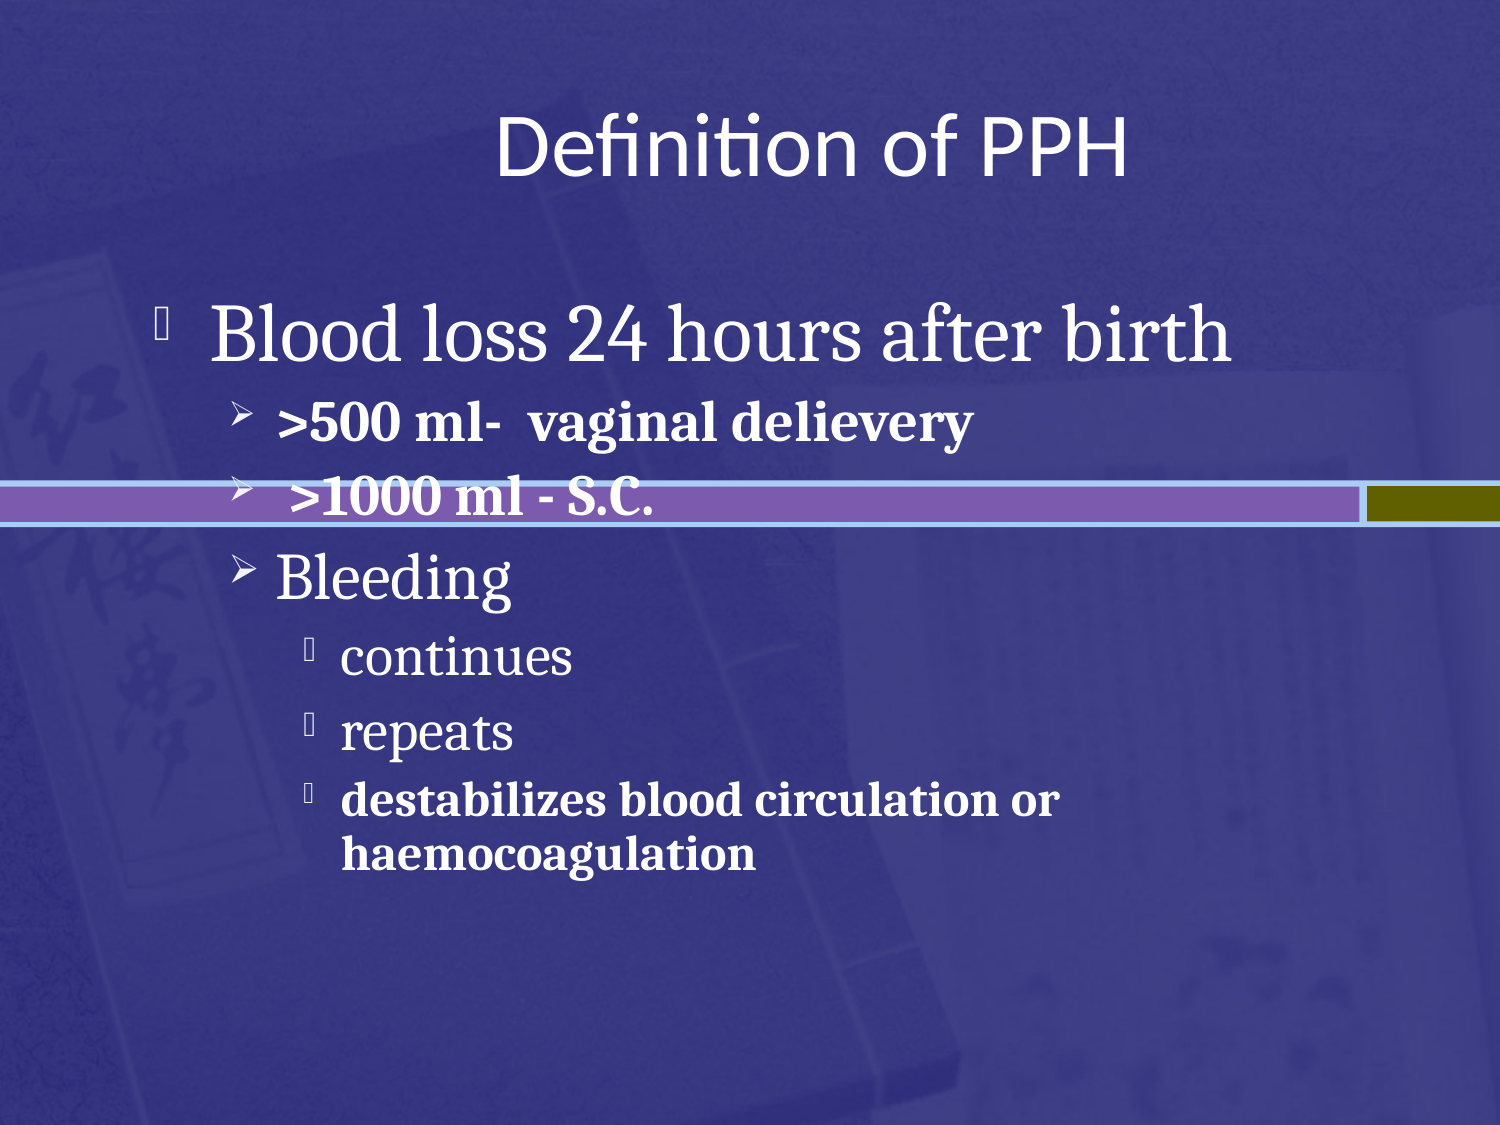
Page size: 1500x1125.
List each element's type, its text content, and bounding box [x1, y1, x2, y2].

list Blood loss 24 hours after birth >500 ml- vaginal delievery >1000 ml - S.C. Bleeding continues repeats destabilizes blood circulation or haemocoagulation [138, 281, 1489, 1076]
title Definition of PPH [138, 46, 1489, 234]
